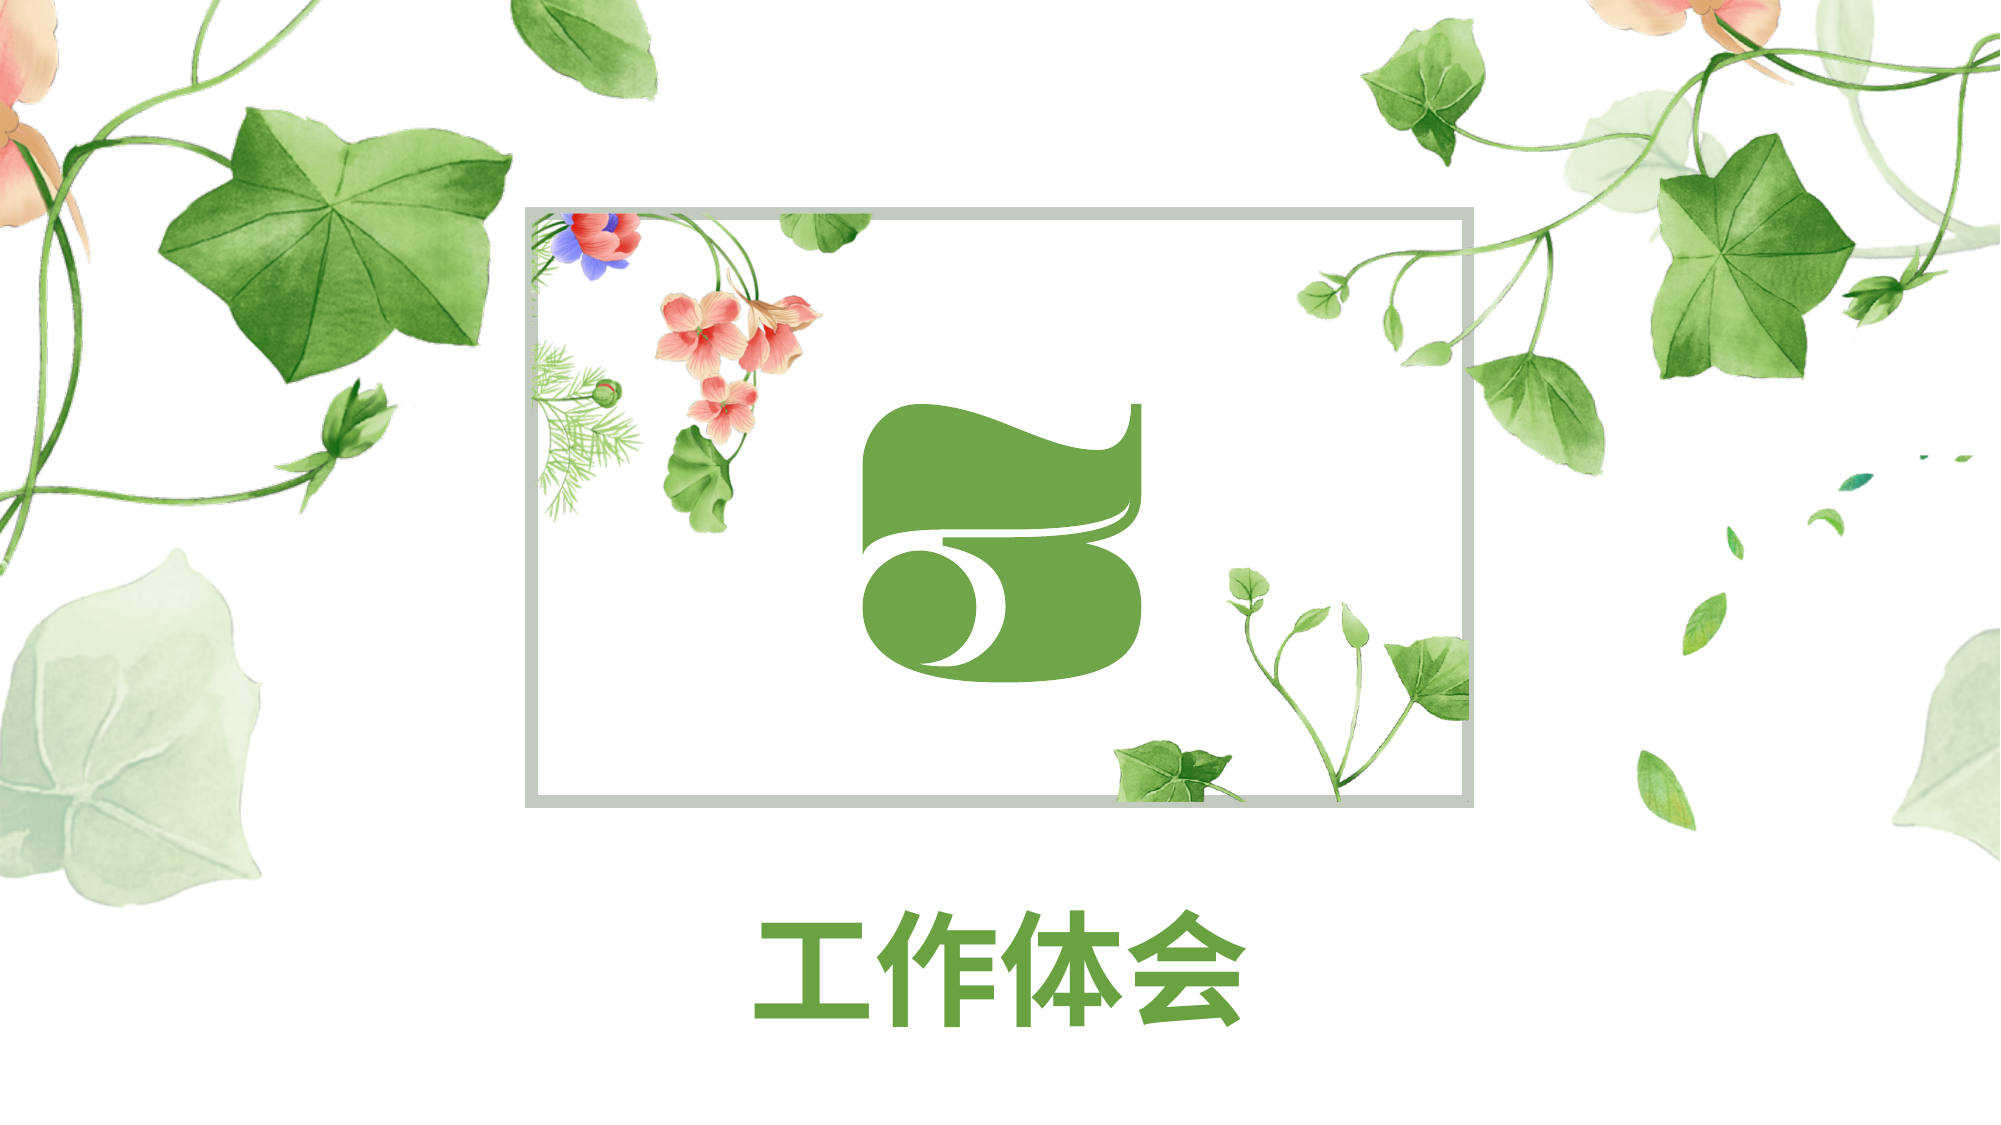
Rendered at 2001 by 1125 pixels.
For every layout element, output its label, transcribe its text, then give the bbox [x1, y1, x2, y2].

text_box [878, 213, 1389, 538]
picture [0, 0, 878, 940]
picture [1100, 0, 2000, 885]
text_box 工作体会 [735, 884, 1265, 1050]
text_box [862, 403, 1142, 683]
text_box [531, 507, 1469, 803]
